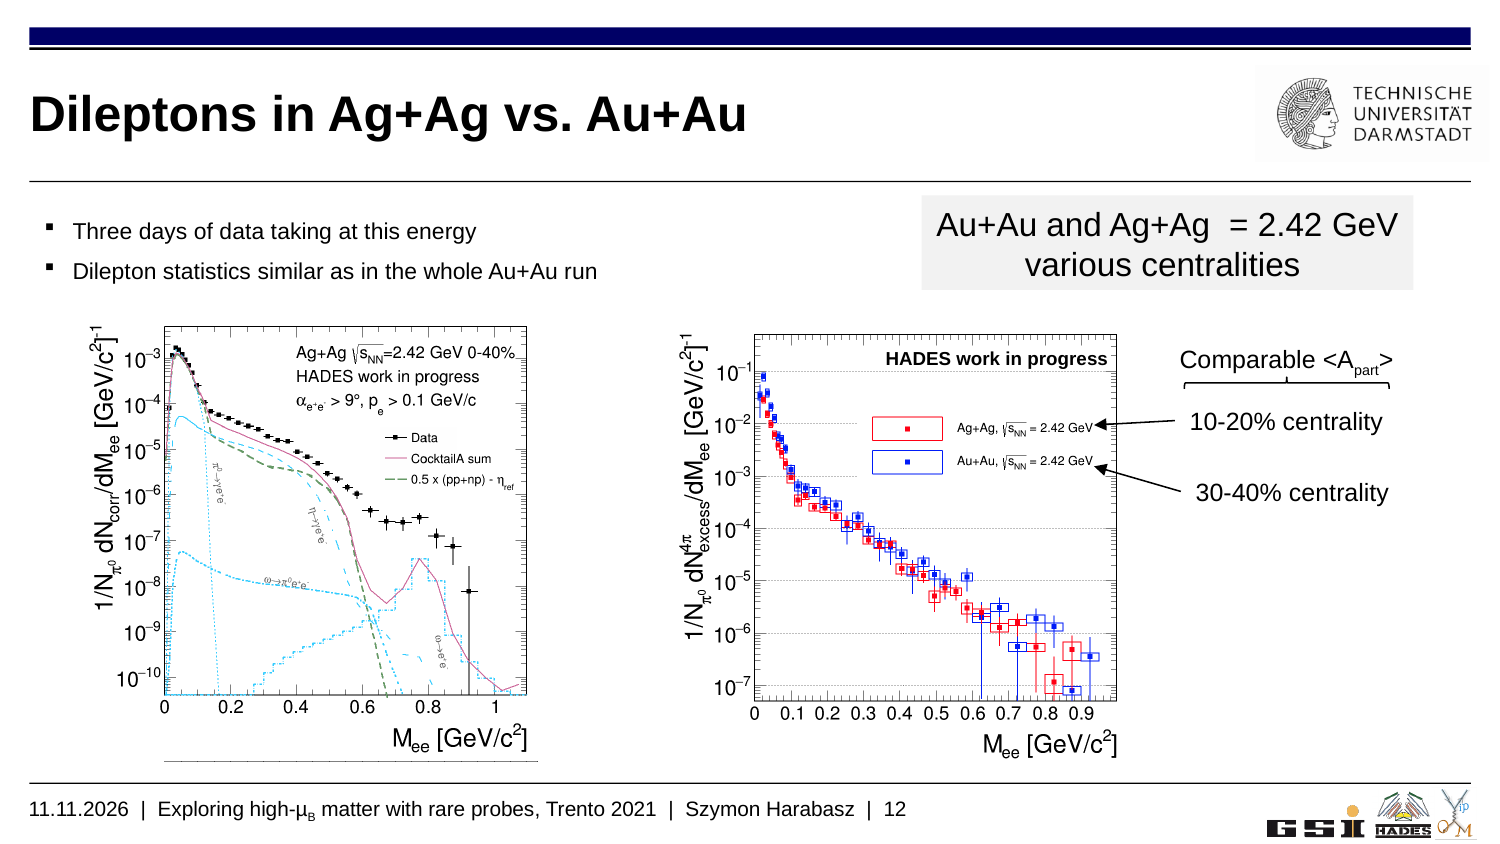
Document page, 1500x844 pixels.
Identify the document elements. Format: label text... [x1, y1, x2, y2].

text_box 10-20% centrality [1174, 398, 1399, 443]
picture [1372, 787, 1479, 844]
title Dileptons in Ag+Ag vs. Au+Au [29, 60, 1149, 164]
text_box 30-40% centrality [1180, 469, 1405, 514]
text_box [1183, 376, 1390, 389]
text_box Three days of data taking at this energy Dilepton statistics similar as in the whole Au+Au run [29, 209, 703, 292]
picture [678, 322, 1128, 768]
text_box Comparable <Apart> [1164, 336, 1409, 386]
picture [1255, 65, 1490, 162]
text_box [1093, 420, 1175, 426]
picture [88, 315, 538, 762]
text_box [1093, 466, 1177, 493]
picture [1266, 804, 1365, 838]
